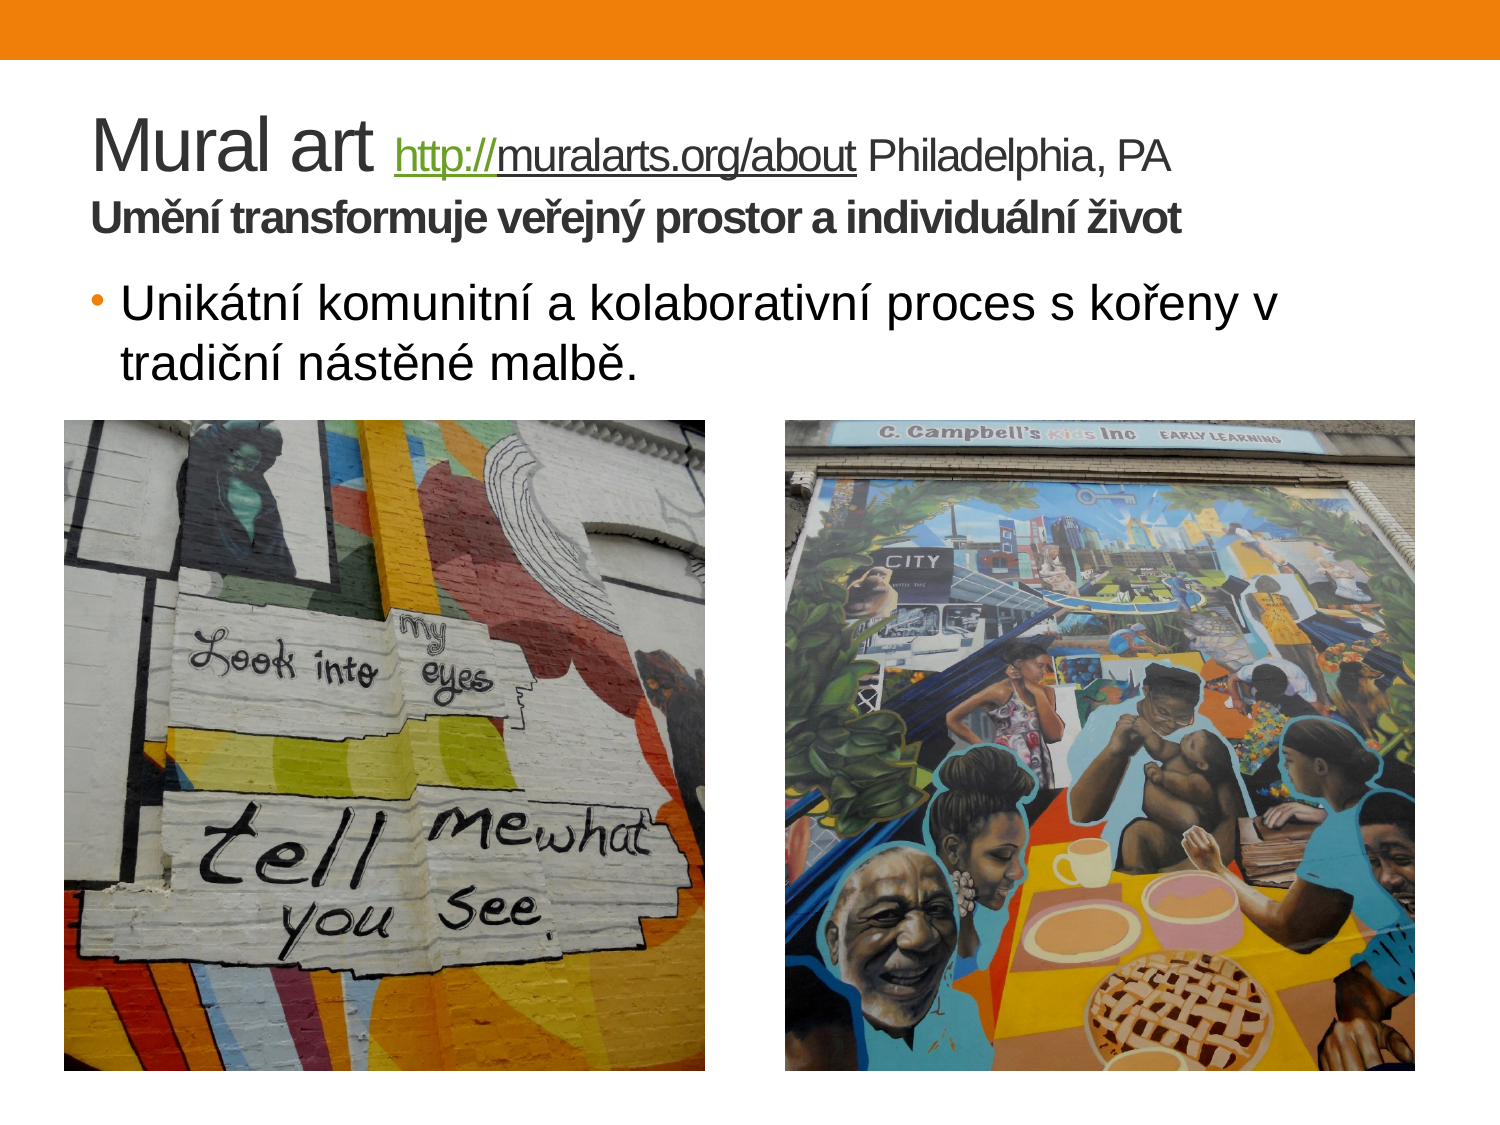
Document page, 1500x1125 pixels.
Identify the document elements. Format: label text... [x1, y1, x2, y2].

picture [785, 420, 1415, 1071]
title Mural art http://muralarts.org/about Philadelphia, PA Umění transformuje veřejný prostor a individuální život [75, 87, 1425, 250]
list Unikátní komunitní a kolaborativní proces s kořeny v tradiční nástěné malbě. [75, 262, 1425, 1063]
picture [64, 420, 706, 1071]
